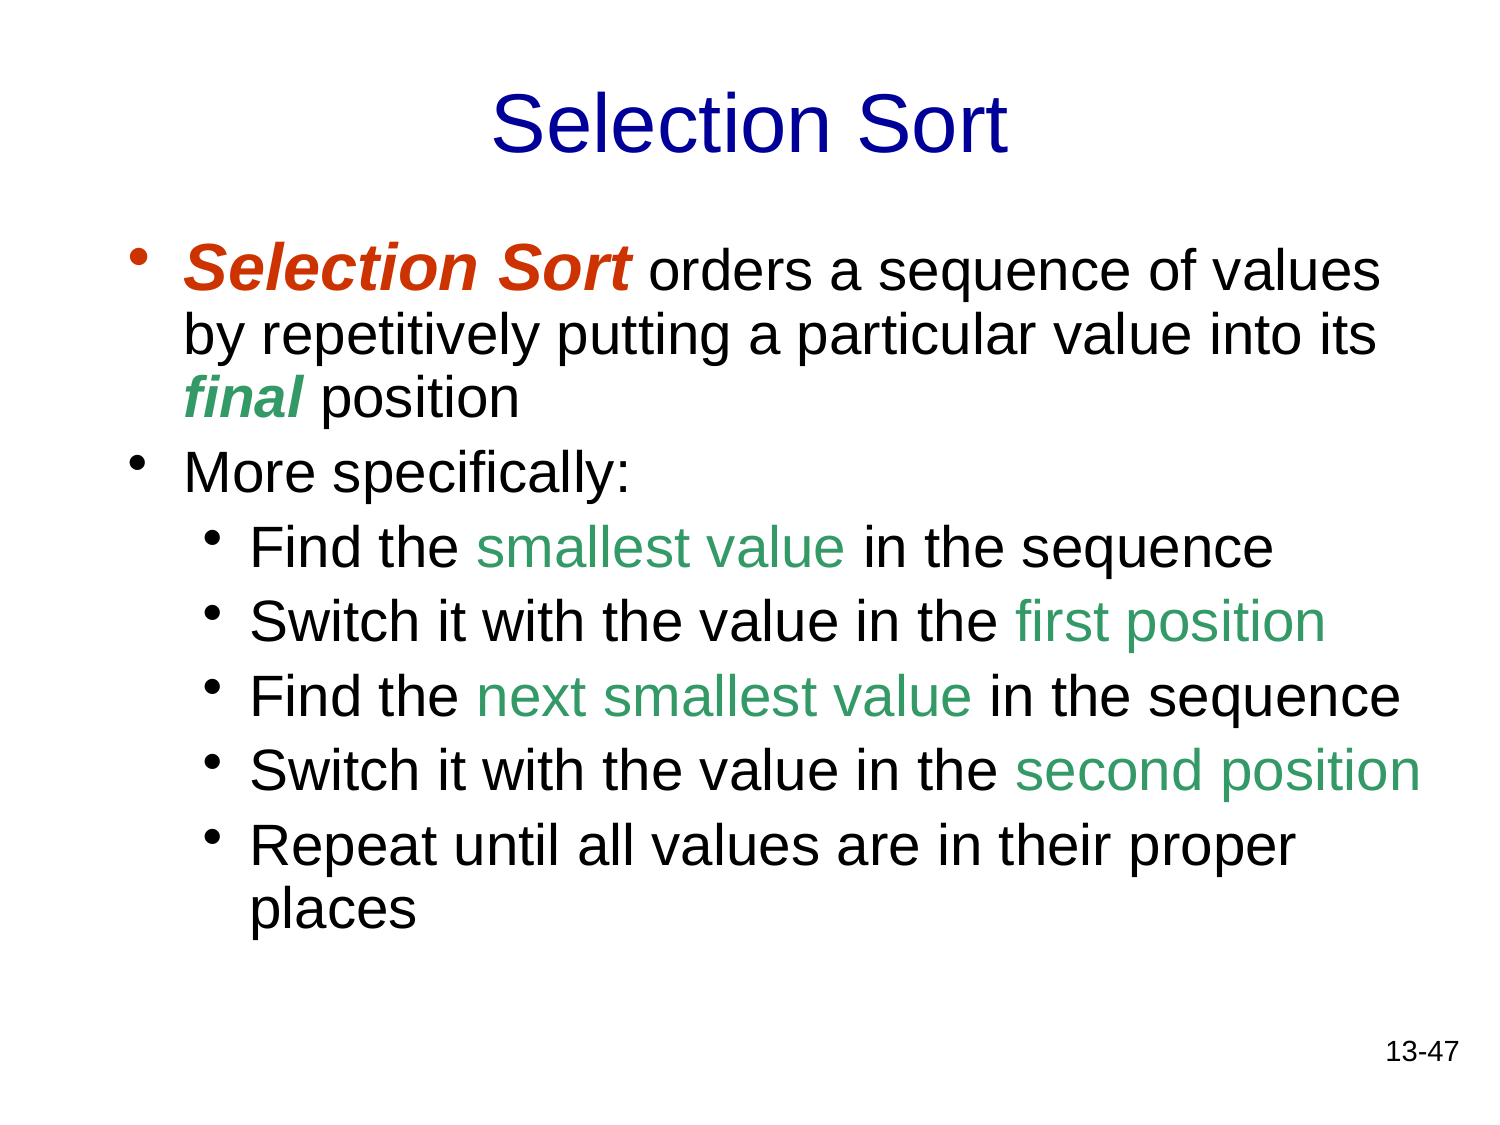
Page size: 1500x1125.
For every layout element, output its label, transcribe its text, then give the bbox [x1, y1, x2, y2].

slide_number 13-47 [1162, 1024, 1476, 1101]
title Selection Sort [112, 24, 1388, 213]
list Selection Sort orders a sequence of values by repetitively putting a particular value into its final position More specifically: Find the smallest value in the sequence Switch it with the value in the first position Find the next smallest value in the sequence Switch it with the value in the second position Repeat until all values are in their proper places [112, 224, 1451, 1001]
